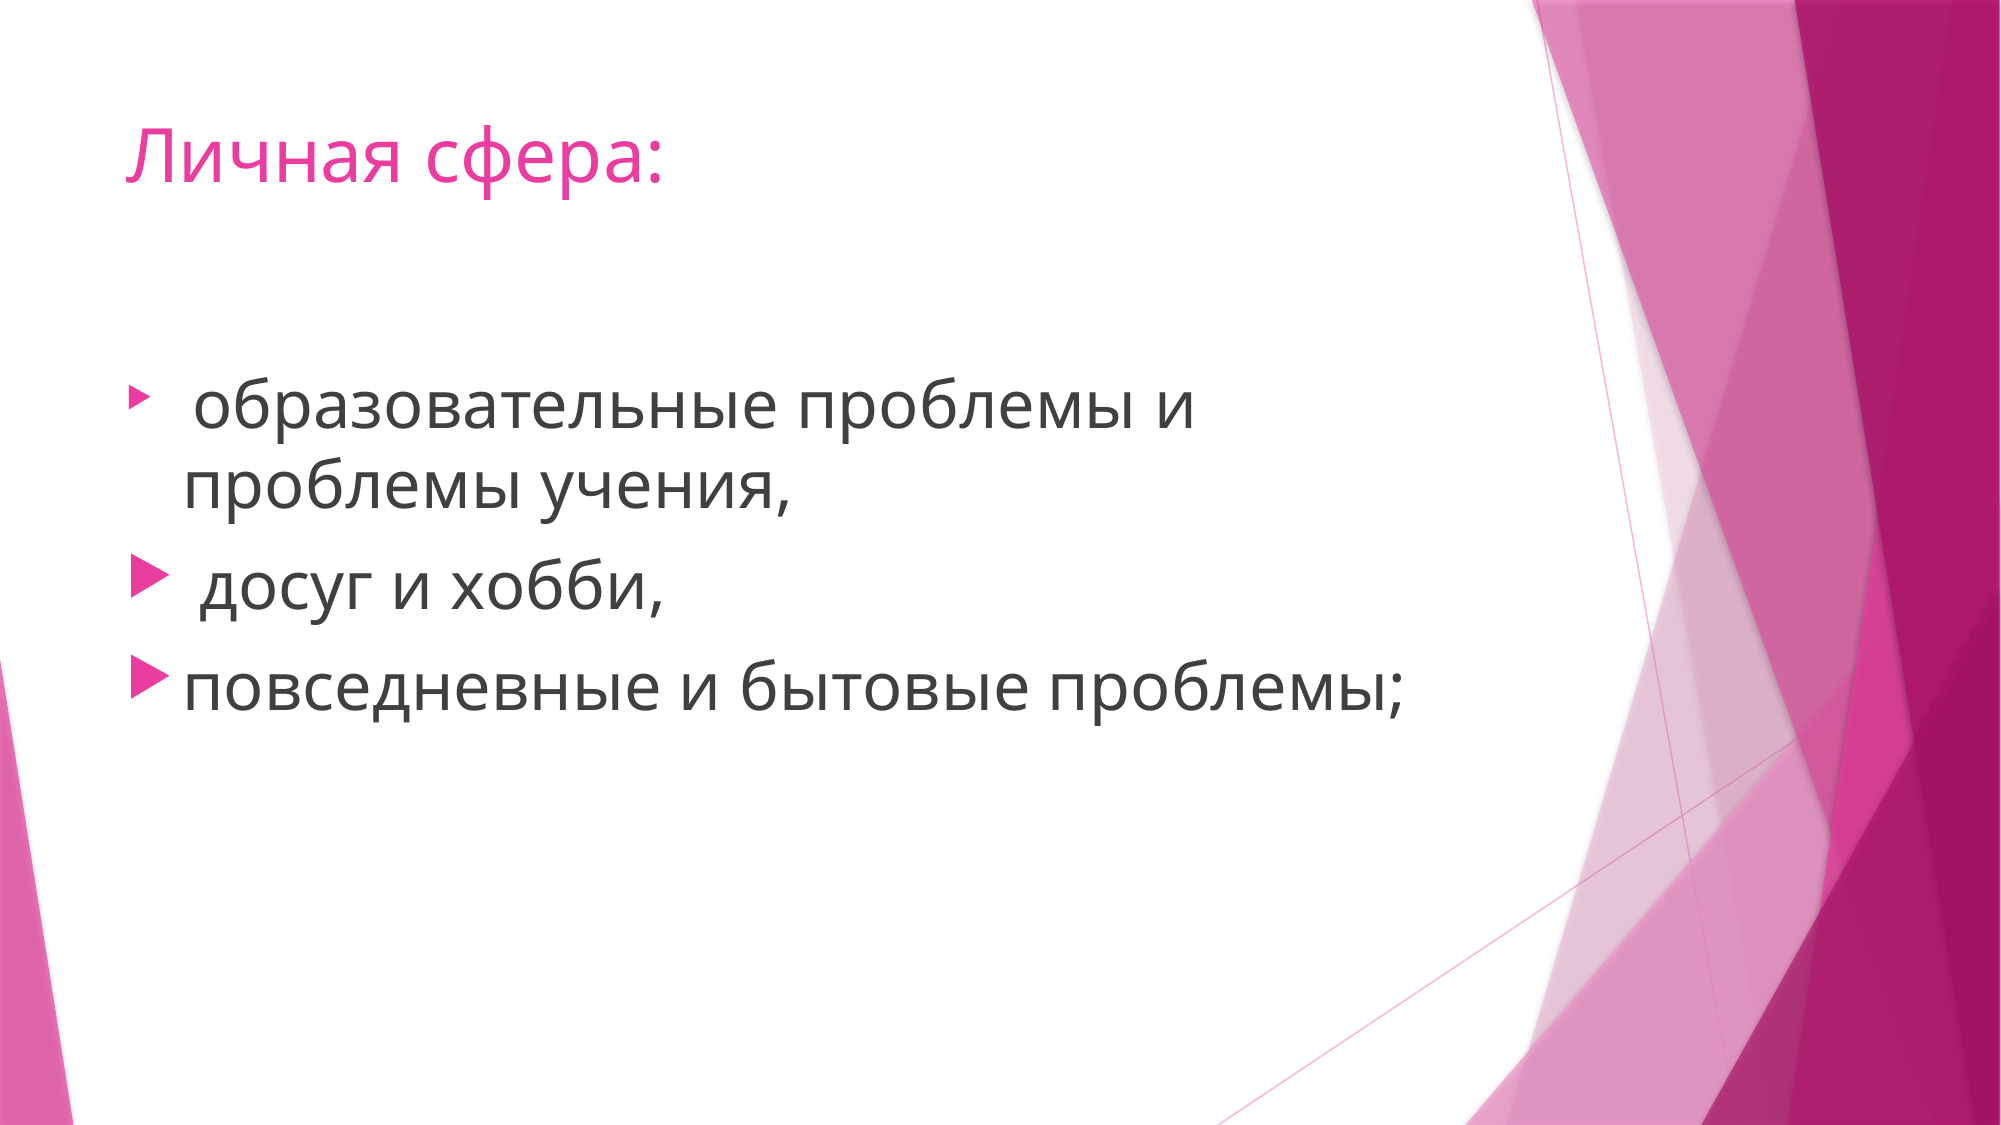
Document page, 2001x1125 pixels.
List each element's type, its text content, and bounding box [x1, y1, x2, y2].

title Личная сфера: [111, 99, 1522, 317]
list образовательные проблемы и проблемы учения, досуг и хобби, повседневные и бытовые проблемы; [111, 354, 1522, 992]
